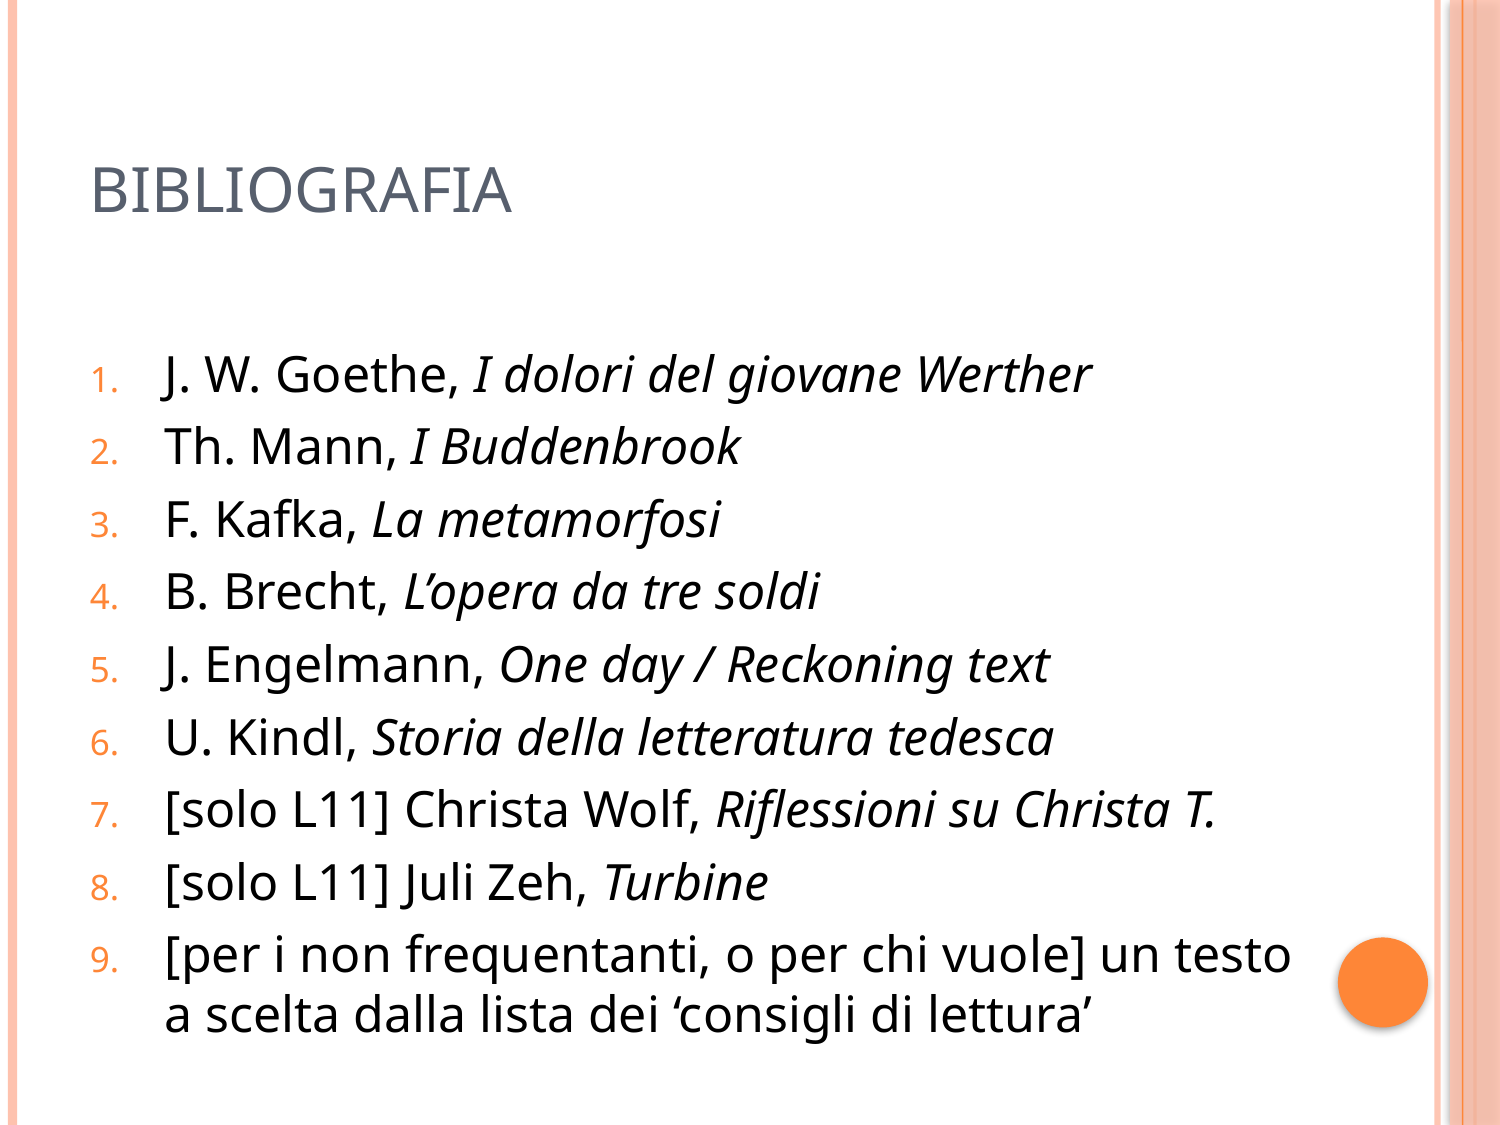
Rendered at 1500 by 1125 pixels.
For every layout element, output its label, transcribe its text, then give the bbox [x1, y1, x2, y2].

list J. W. Goethe, I dolori del giovane Werther Th. Mann, I Buddenbrook F. Kafka, La metamorfosi B. Brecht, L’opera da tre soldi J. Engelmann, One day / Reckoning text U. Kindl, Storia della letteratura tedesca [solo L11] Christa Wolf, Riflessioni su Christa T. [solo L11] Juli Zeh, Turbine [per i non frequentanti, o per chi vuole] un testo a scelta dalla lista dei ‘consigli di lettura’ [75, 262, 1436, 1062]
title Bibliografia [75, 45, 1300, 233]
